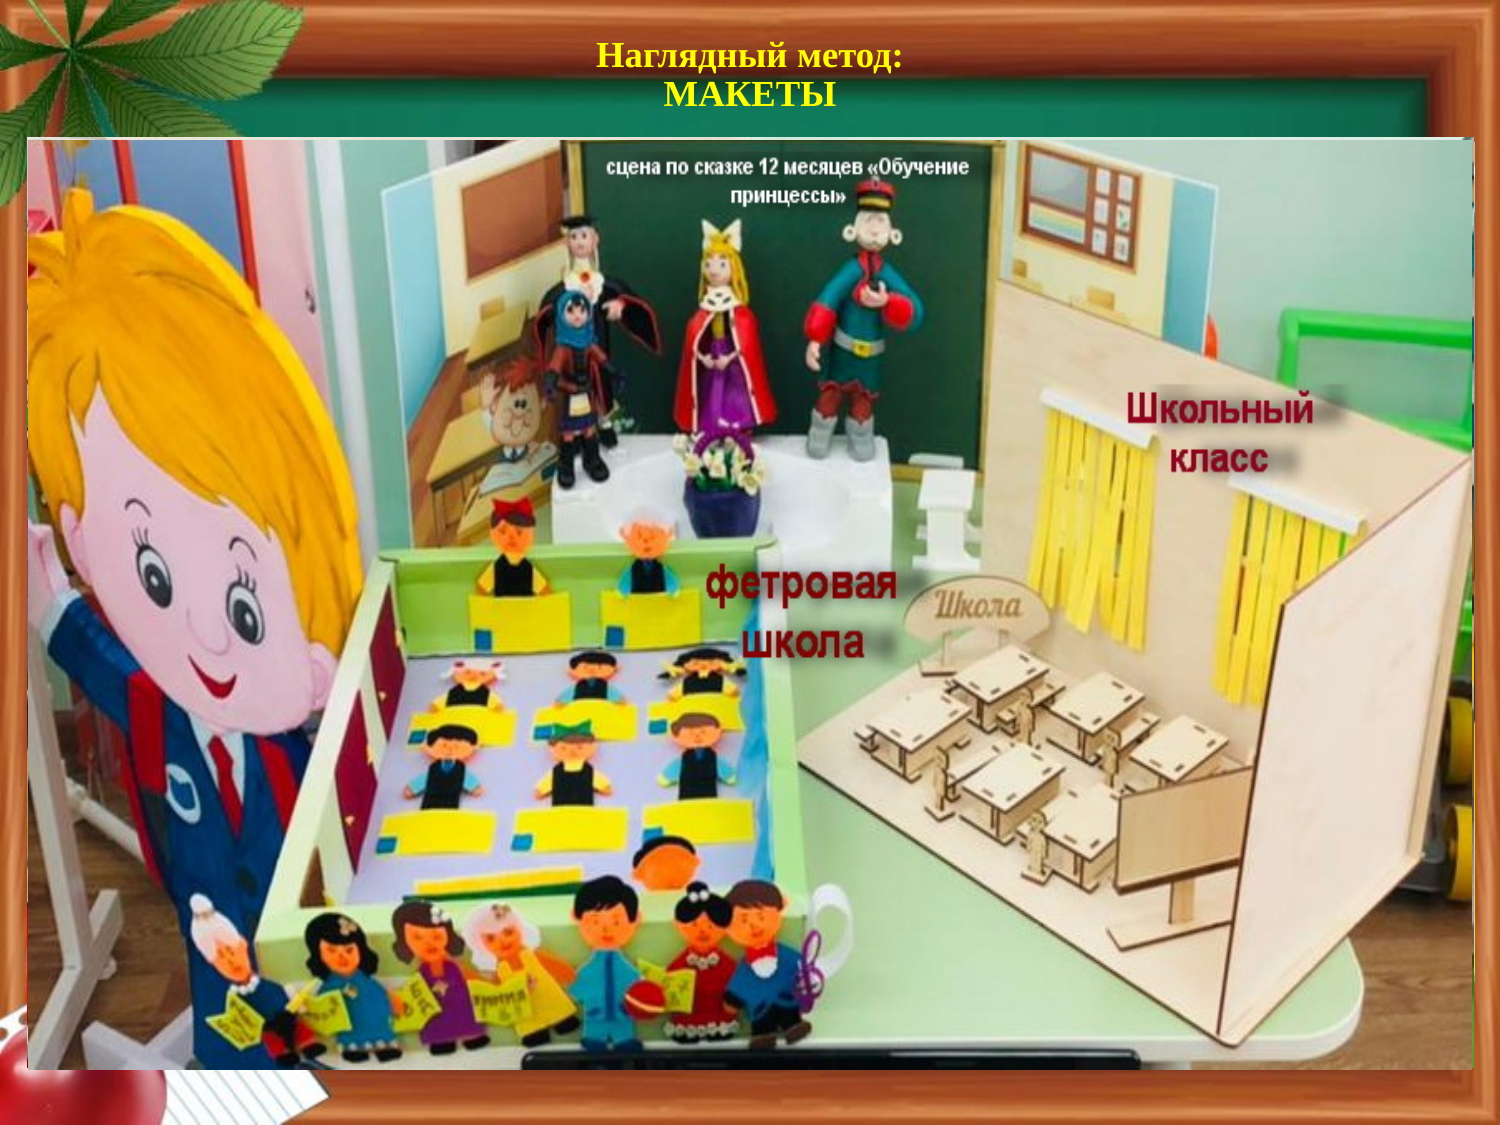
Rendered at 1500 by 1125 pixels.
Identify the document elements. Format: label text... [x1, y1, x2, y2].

picture [0, 0, 1500, 1125]
title Наглядный метод: МАКЕТЫ [103, 27, 1397, 123]
